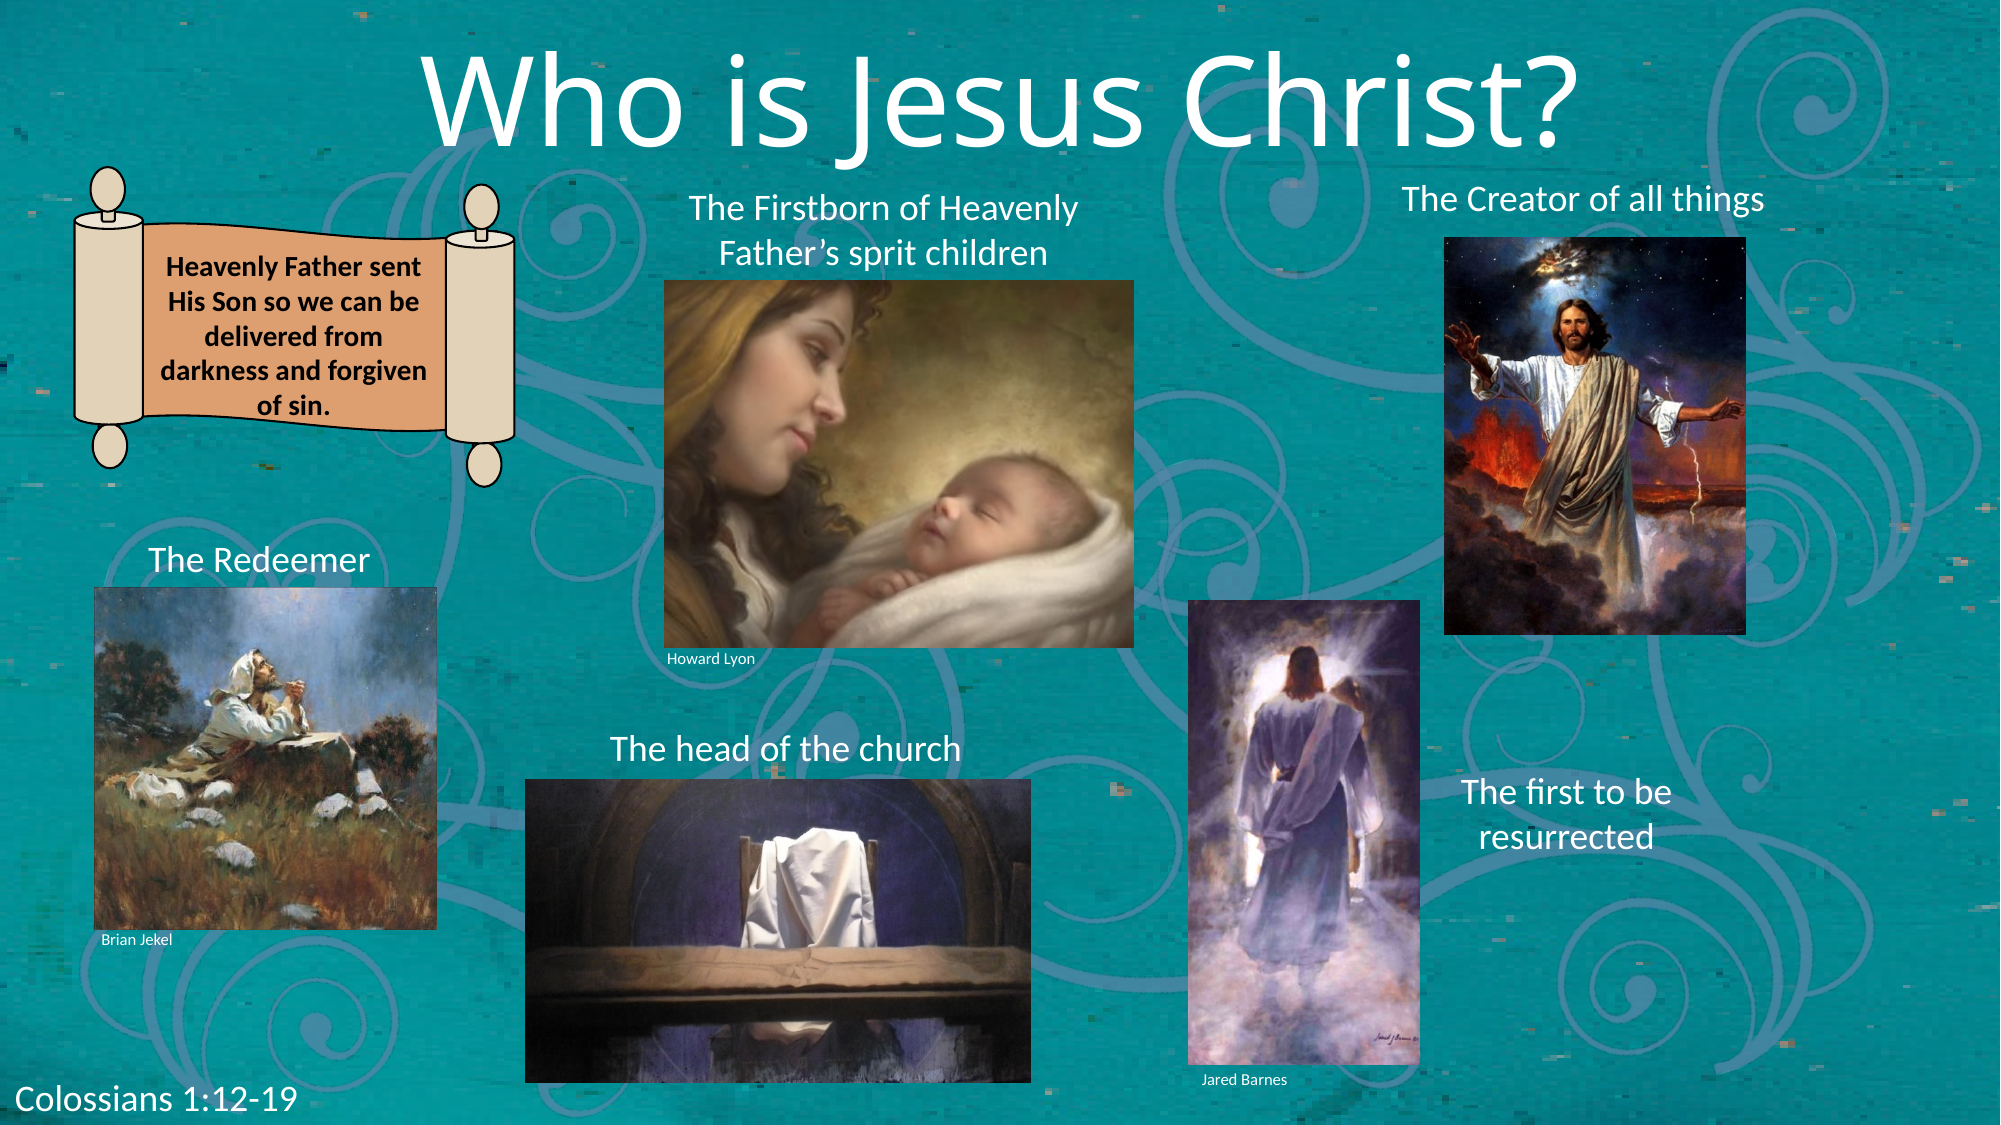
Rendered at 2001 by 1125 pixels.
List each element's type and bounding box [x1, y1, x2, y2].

text_box [86, 527, 437, 957]
picture [0, 0, 2000, 1125]
text_box [525, 717, 1031, 1083]
text_box [640, 175, 1133, 676]
text_box [1186, 600, 1703, 1097]
text_box [1379, 167, 1788, 636]
text_box [74, 167, 515, 487]
